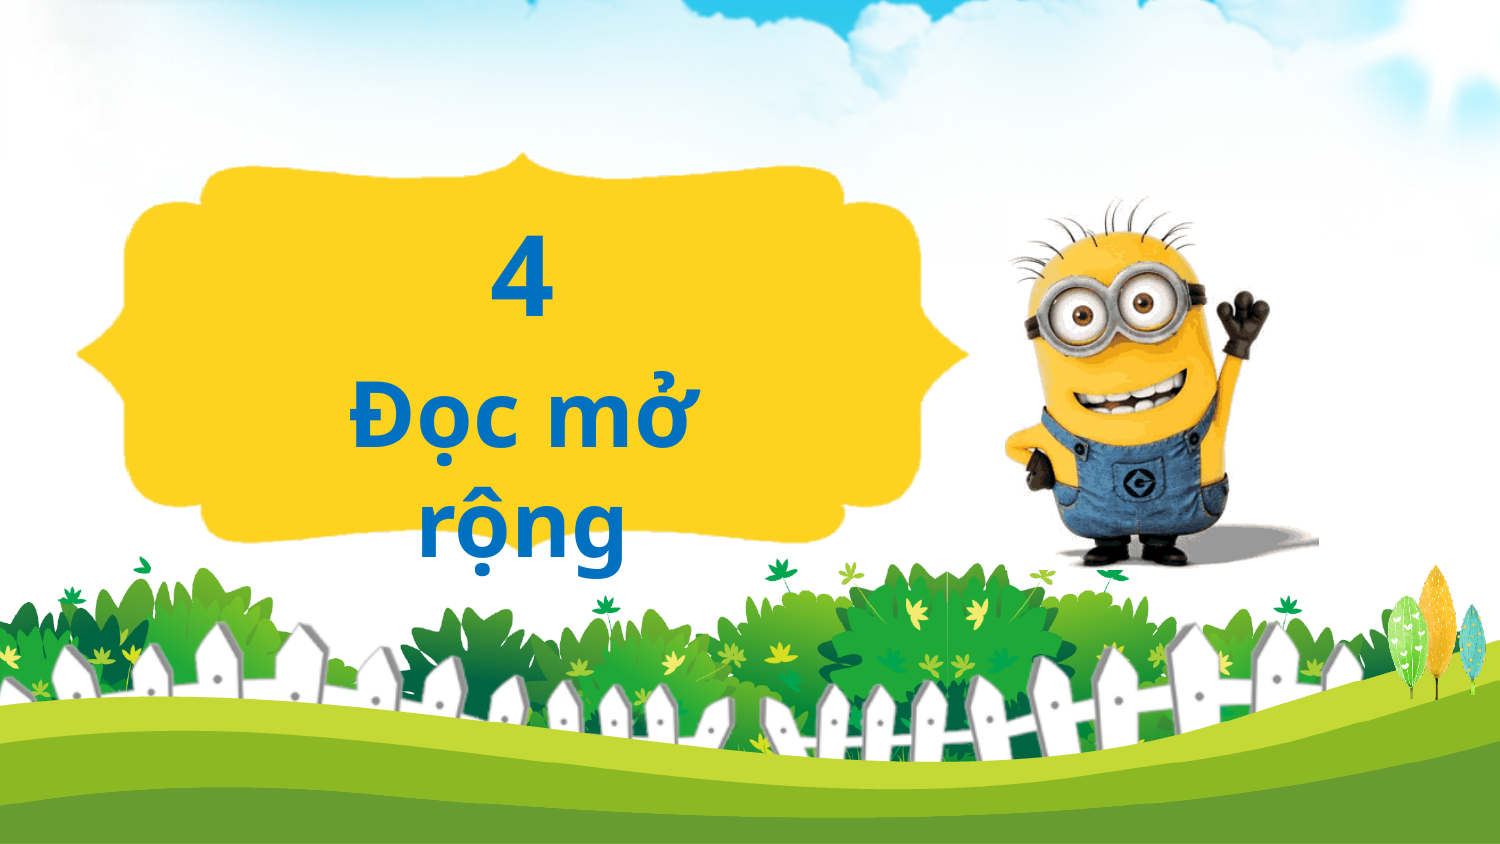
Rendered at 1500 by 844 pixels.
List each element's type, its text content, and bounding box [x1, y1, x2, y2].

text_box Đọc mở rộng [228, 578, 818, 583]
picture [0, 0, 1500, 844]
